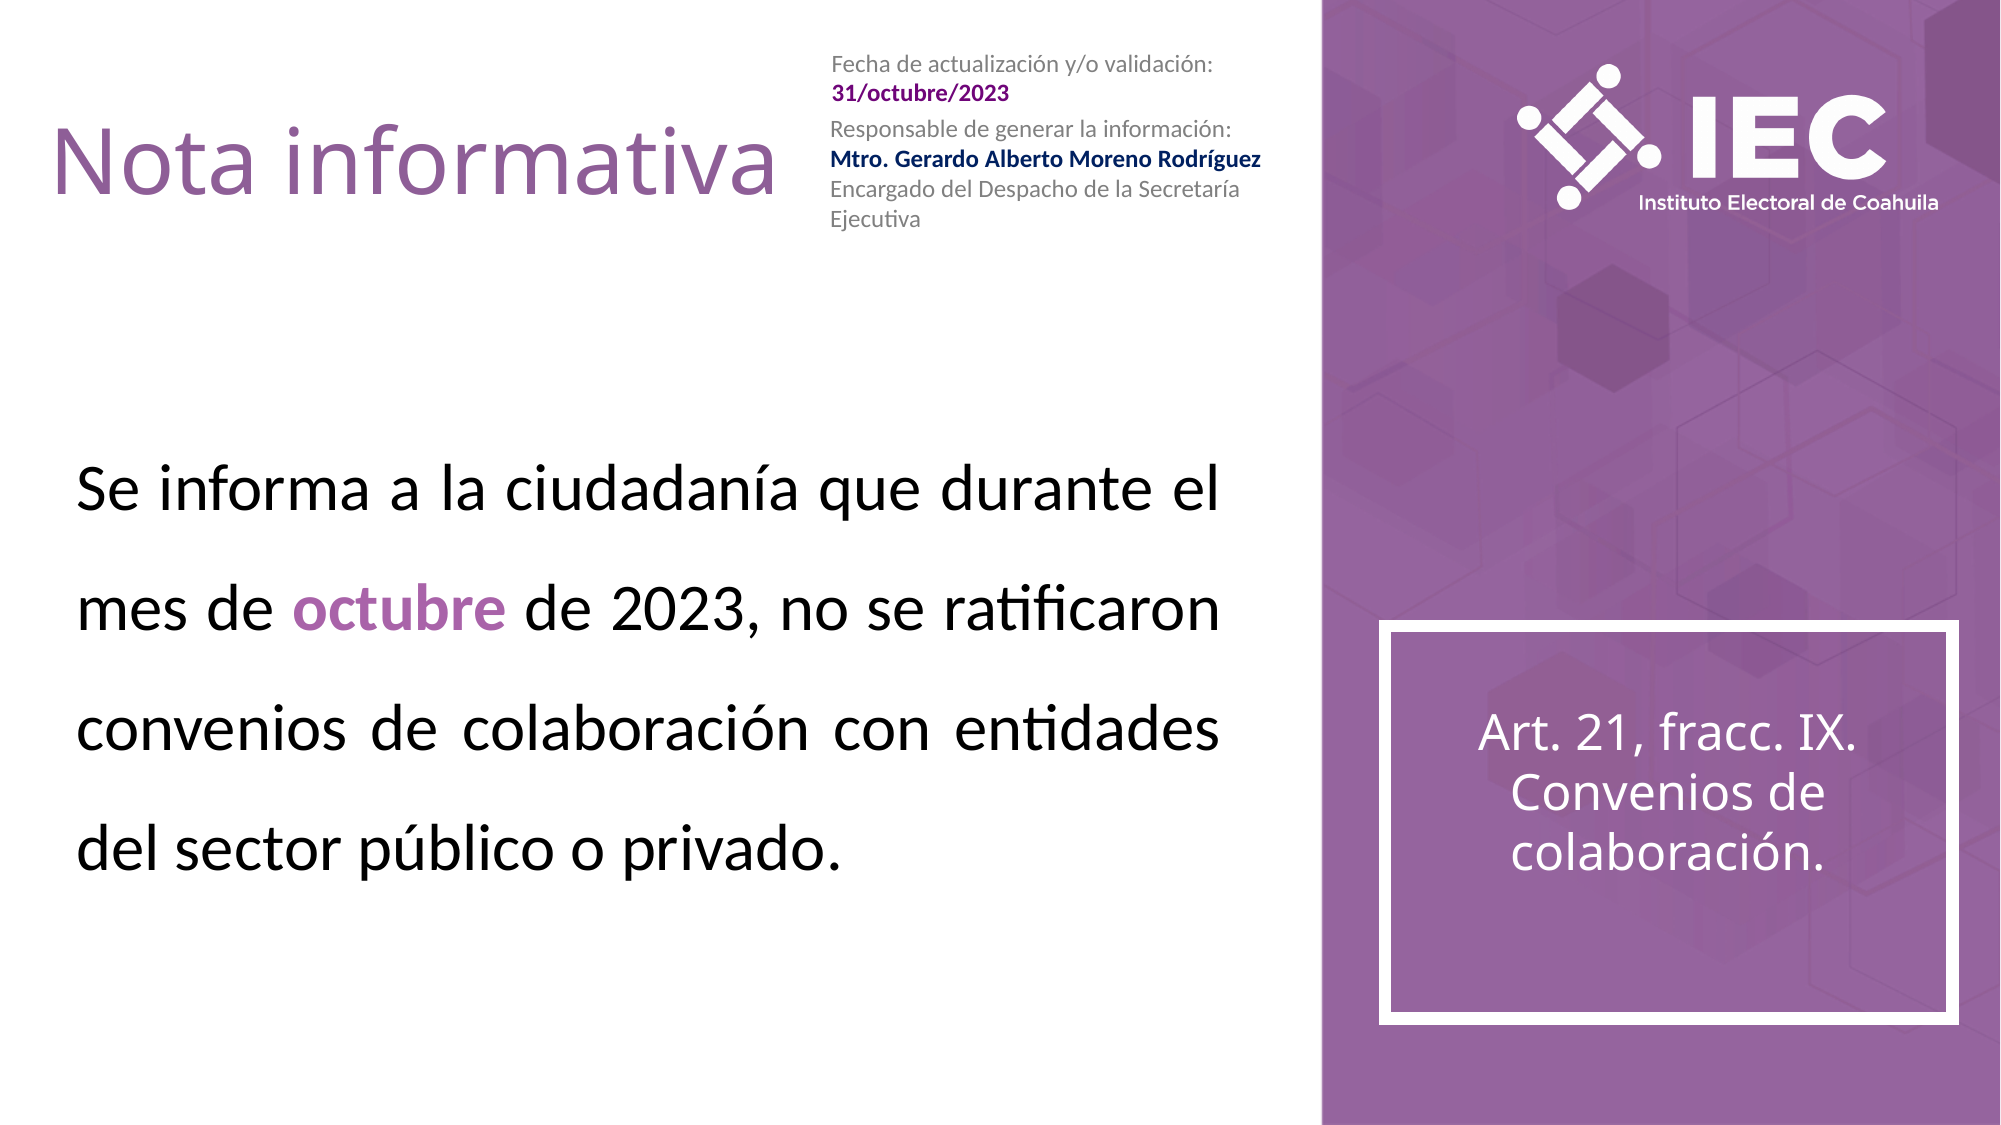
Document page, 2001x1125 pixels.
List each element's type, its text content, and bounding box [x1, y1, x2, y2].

text_box [1384, 625, 1954, 1019]
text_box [815, 39, 1297, 242]
picture [0, 0, 2001, 1125]
subtitle Se informa a la ciudadanía que durante el mes de octubre de 2023, no se ratificaron convenios de colaboración con entidades del sector público o privado. [61, 396, 1237, 929]
title Nota informativa [33, 84, 797, 222]
